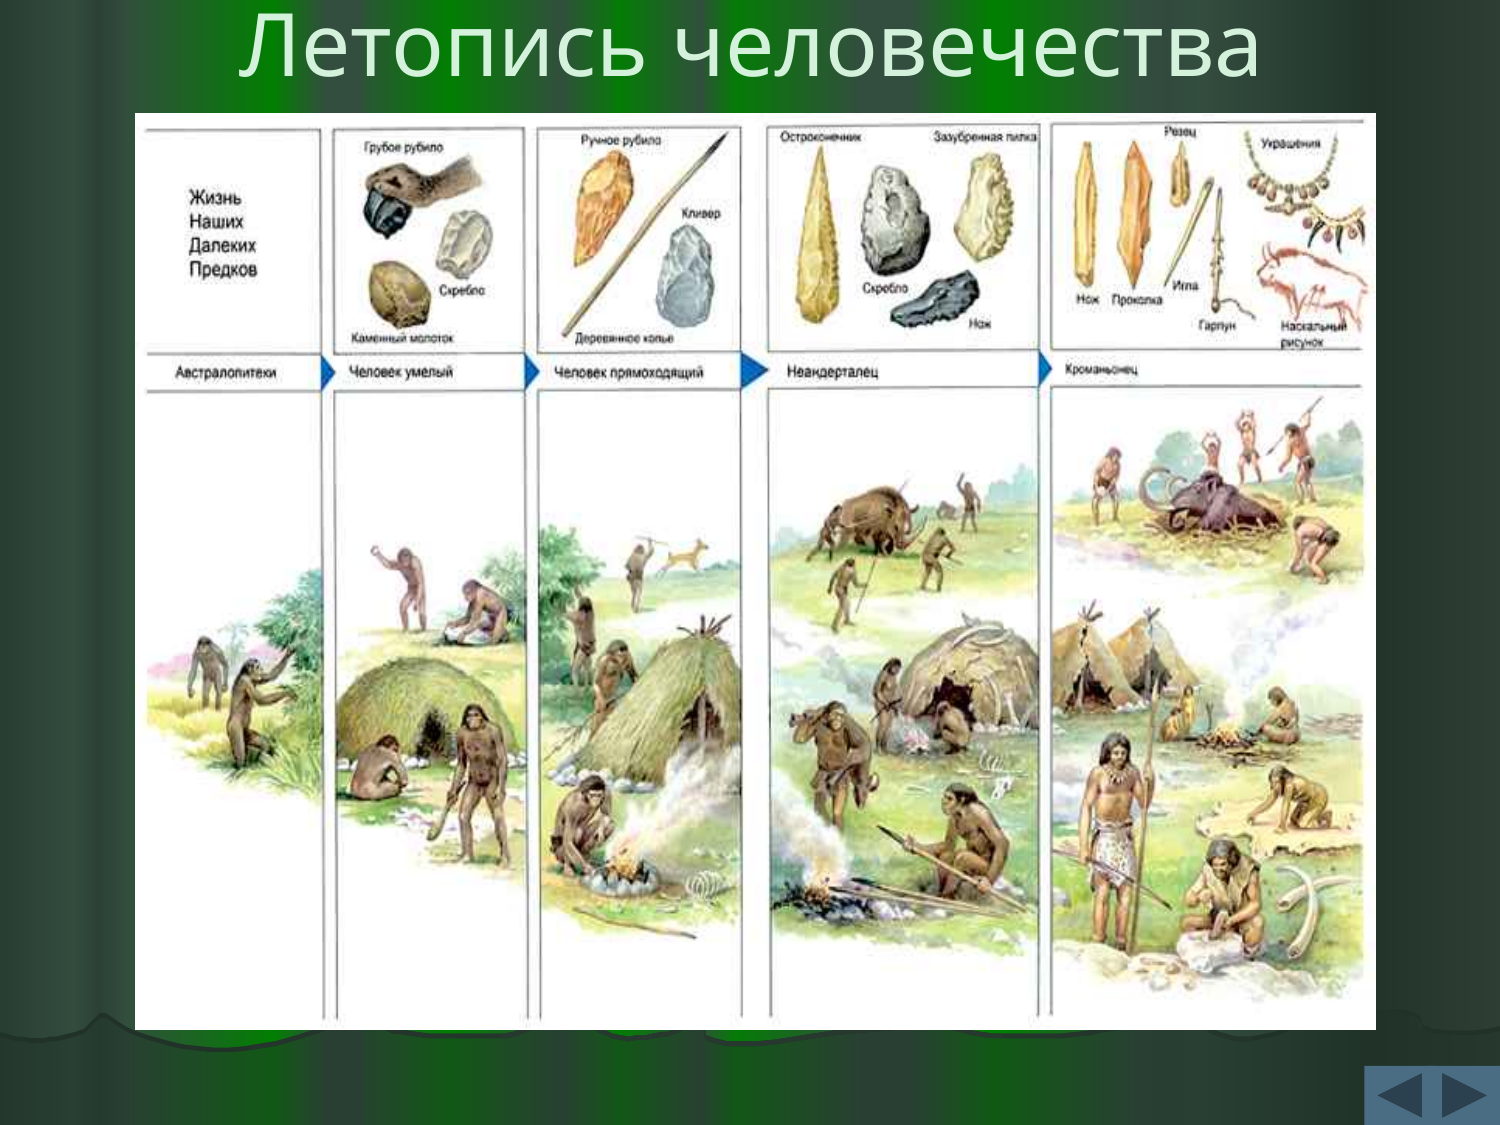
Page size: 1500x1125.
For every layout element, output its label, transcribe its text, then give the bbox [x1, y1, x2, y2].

text_box [1436, 1065, 1500, 1125]
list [135, 113, 1377, 1030]
text_box [1364, 1065, 1436, 1125]
title Летопись человечества [76, 0, 1428, 136]
